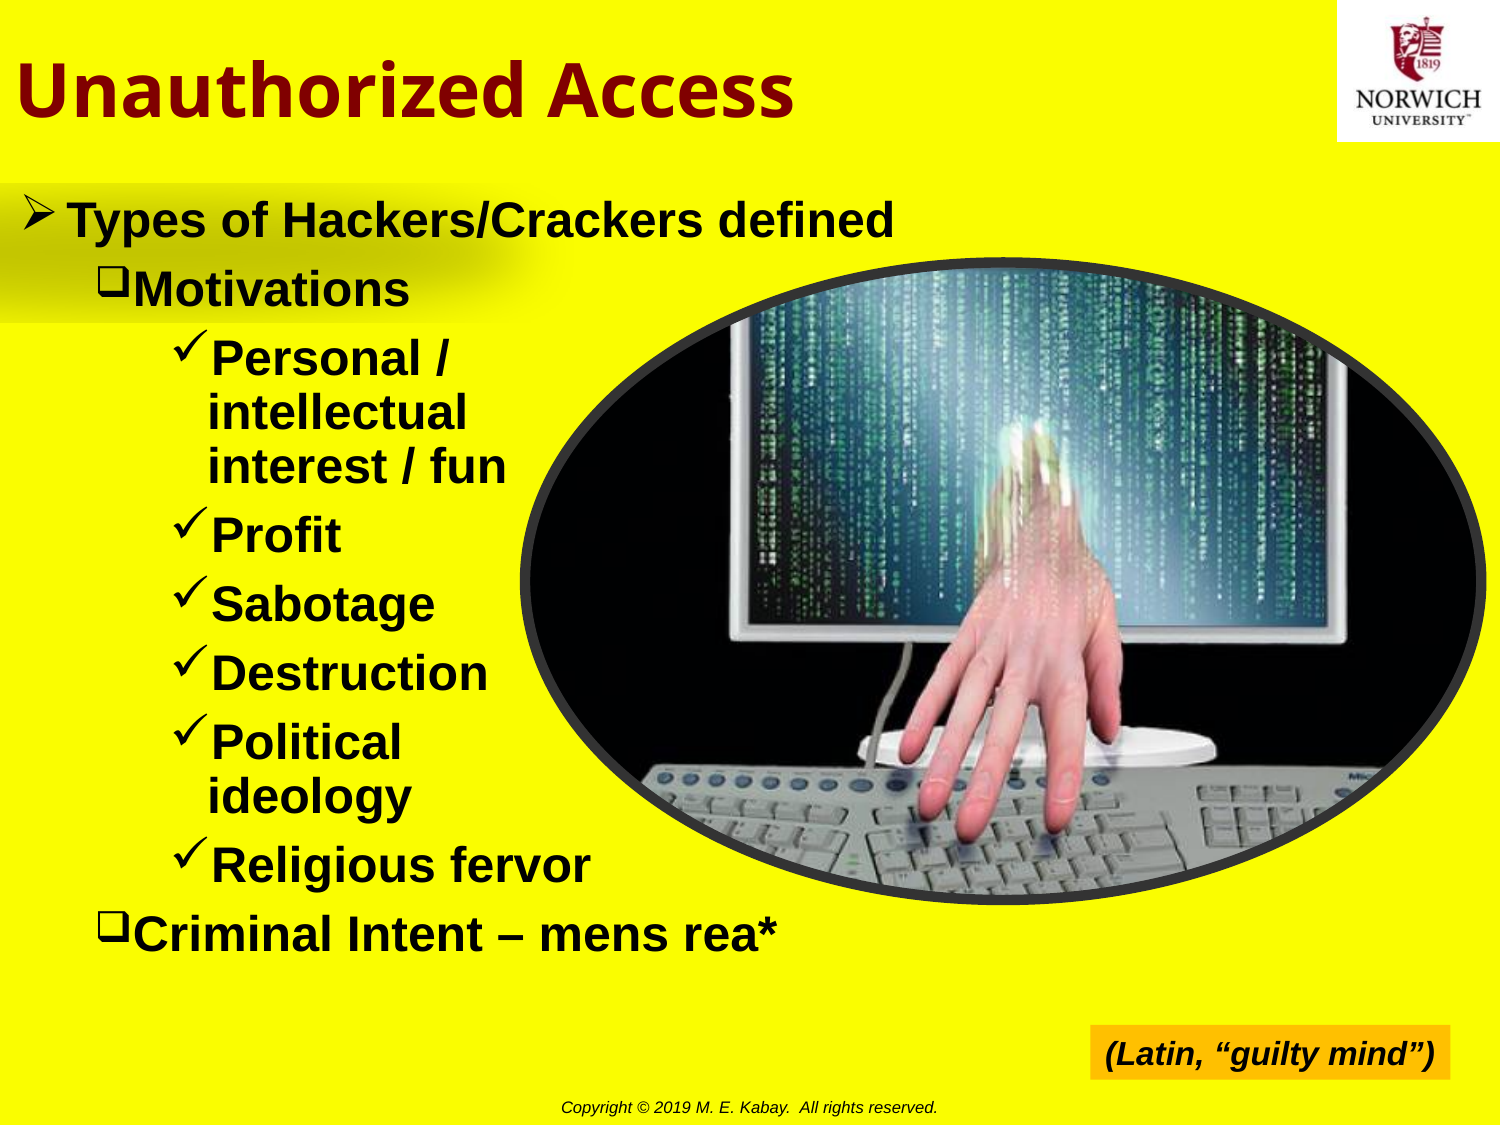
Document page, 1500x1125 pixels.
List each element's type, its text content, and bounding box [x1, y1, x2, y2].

title Unauthorized Access [0, 0, 1338, 188]
picture [524, 262, 1482, 901]
picture [1338, 0, 1500, 142]
text_box (Latin, “guilty mind”) [1090, 1024, 1451, 1080]
list Types of Hackers/Crackers defined Motivations Personal / intellectual interest / fun Profit Sabotage Destruction Political ideology Religious fervor Criminal Intent – mens rea* [4, 186, 1500, 1066]
